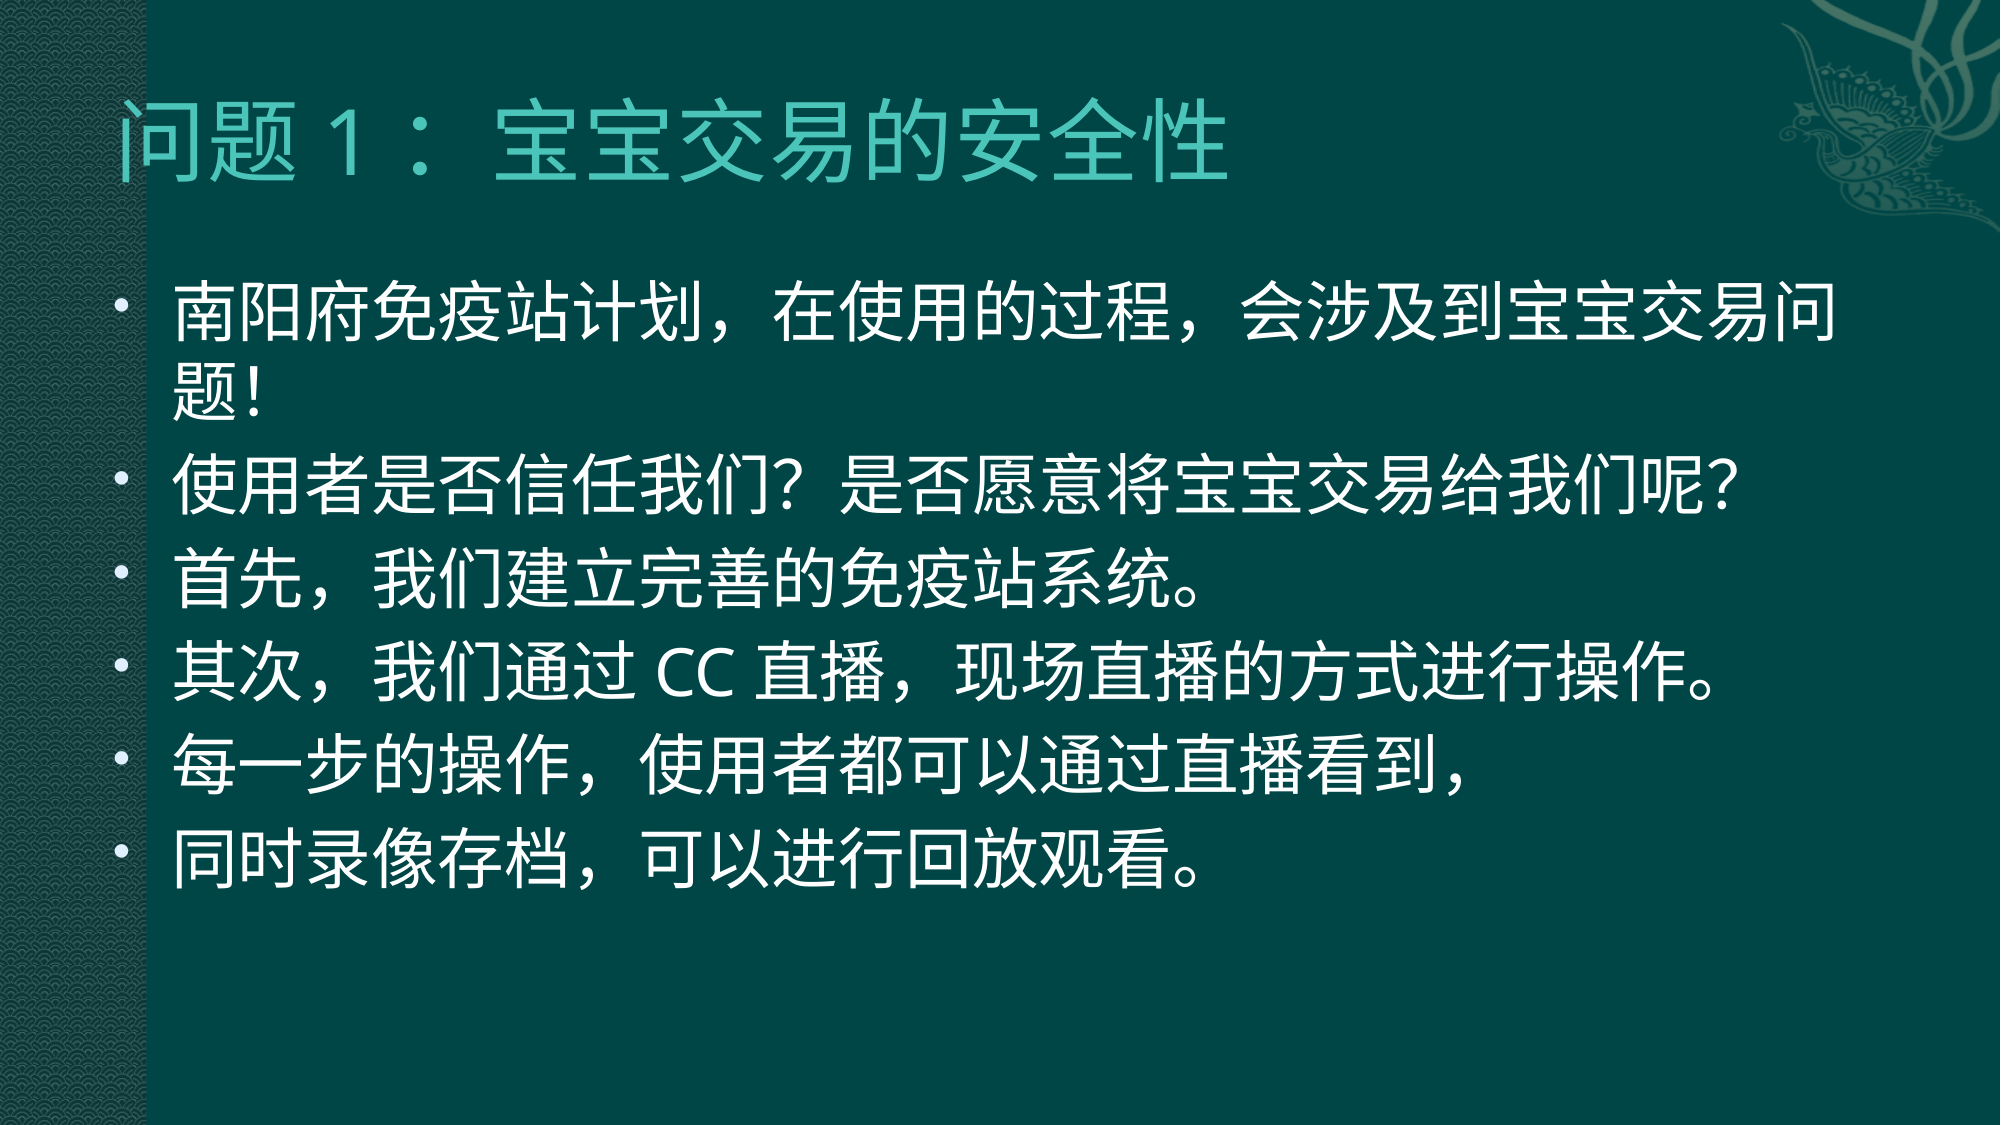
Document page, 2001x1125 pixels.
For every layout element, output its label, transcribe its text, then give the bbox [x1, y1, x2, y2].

list 南阳府免疫站计划，在使用的过程，会涉及到宝宝交易问题！ 使用者是否信任我们？是否愿意将宝宝交易给我们呢？ 首先，我们建立完善的免疫站系统。 其次，我们通过CC直播，现场直播的方式进行操作。 每一步的操作，使用者都可以通过直播看到， 同时录像存档，可以进行回放观看。 [99, 262, 1900, 1005]
picture [0, 0, 147, 1125]
title 问题1：宝宝交易的安全性 [99, 45, 1801, 233]
